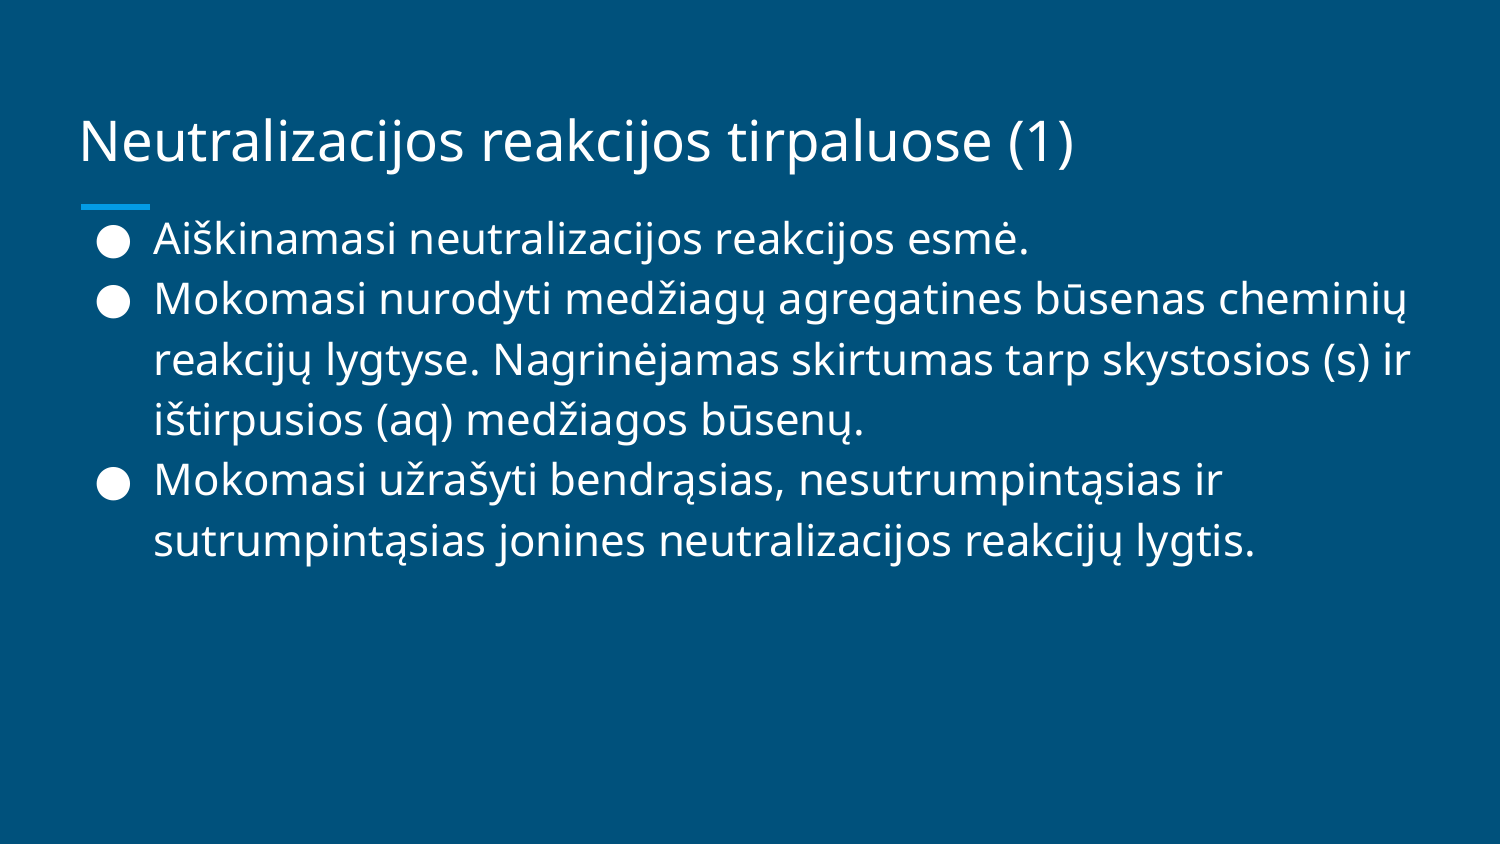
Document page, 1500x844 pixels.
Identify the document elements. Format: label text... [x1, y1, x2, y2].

list Aiškinamasi neutralizacijos reakcijos esmė. Mokomasi nurodyti medžiagų agregatines būsenas cheminių reakcijų lygtyse. Nagrinėjamas skirtumas tarp skystosios (s) ir ištirpusios (aq) medžiagos būsenų. Mokomasi užrašyti bendrąsias, nesutrumpintąsias ir sutrumpintąsias jonines neutralizacijos reakcijų lygtis. [63, 187, 1437, 825]
title Neutralizacijos reakcijos tirpaluose (1) [63, 75, 1437, 187]
